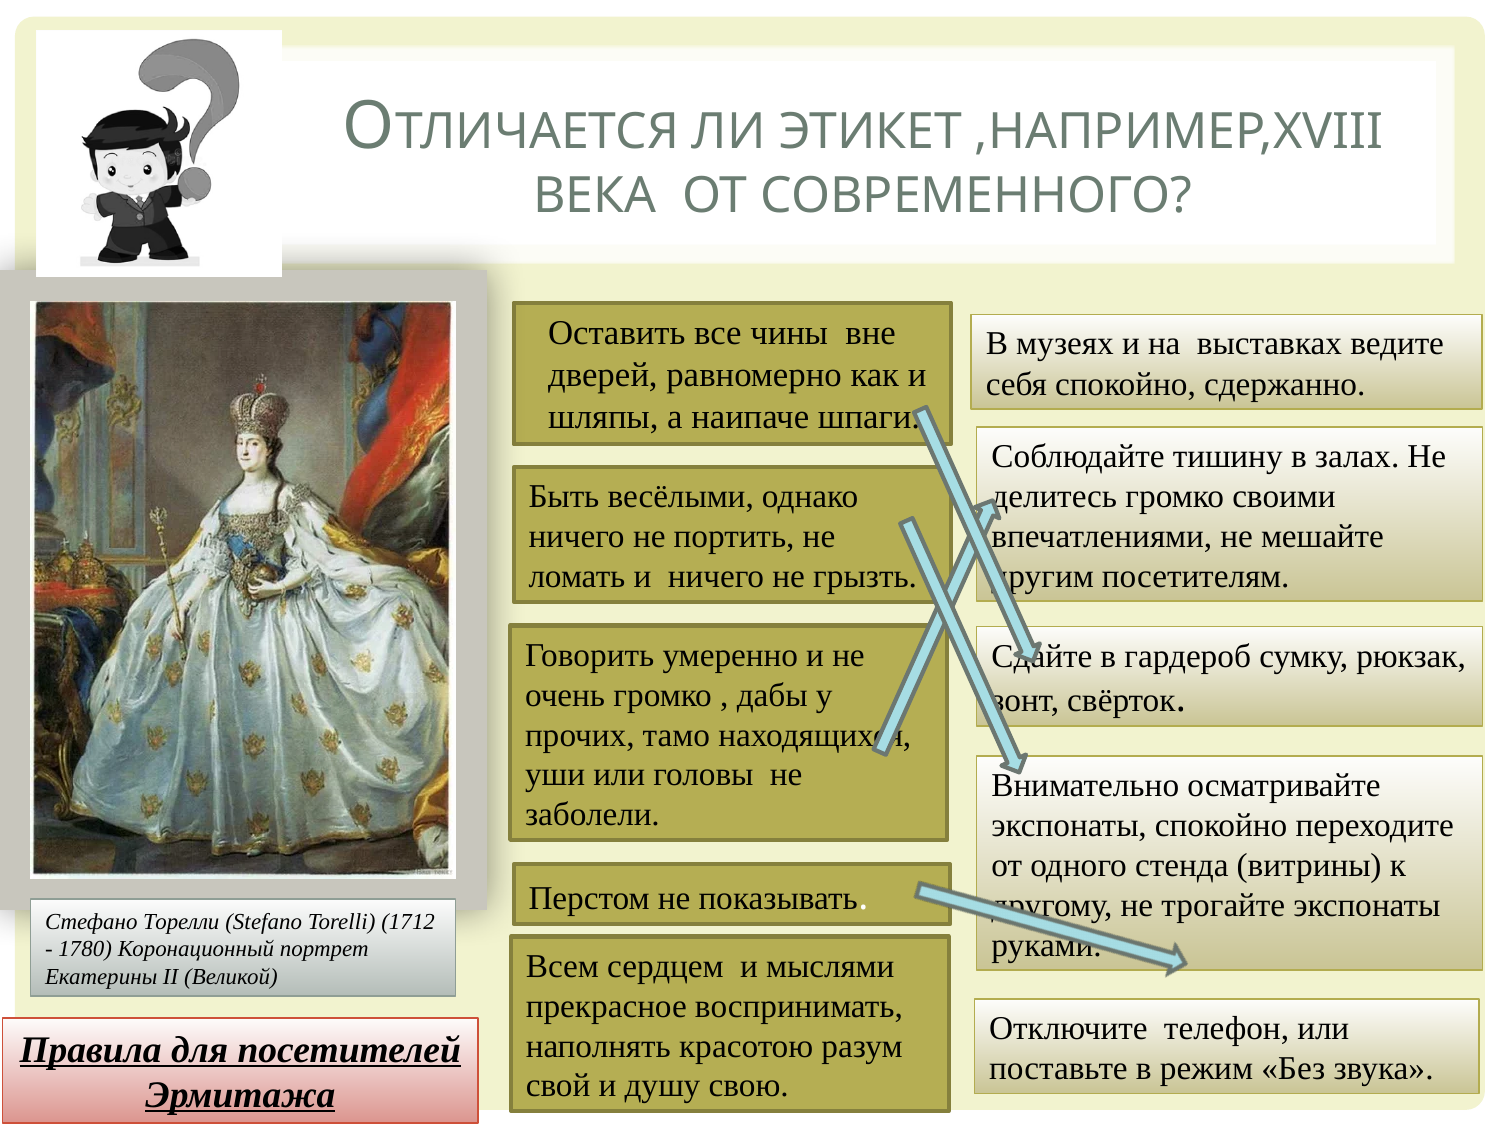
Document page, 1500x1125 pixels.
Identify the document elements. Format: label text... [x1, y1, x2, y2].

text_box В музеях и на выставках ведите себя спокойно, сдержанно. [970, 314, 1483, 410]
picture [909, 791, 1193, 1059]
text_box Перстом не показывать. [512, 862, 946, 926]
text_box [898, 516, 1028, 775]
text_box Говорить умеренно и не очень громко , дабы у прочих, тамо находящихся, уши или головы не заболели. [508, 623, 949, 842]
picture [30, 300, 456, 879]
text_box [912, 404, 1042, 664]
list Оставить все чины вне дверей, равномерно как и шляпы, а наипаче шпаги. [515, 301, 953, 446]
text_box Отключите телефон, или поставьте в режим «Без звука». [974, 998, 1480, 1094]
text_box [945, 536, 977, 606]
title Отличается ли этикет ,например,Xviii века от современного? [301, 66, 1425, 238]
text_box Внимательно осматривайте экспонаты, спокойно переходите от одного стенда (витрины) к другому, не трогайте экспонаты руками. [976, 755, 1483, 971]
text_box [974, 498, 1002, 535]
text_box Правила для посетителей Эрмитажа [2, 1017, 479, 1124]
text_box Сдайте в гардероб сумку, рюкзак, зонт, свёрток. [976, 626, 1483, 727]
picture [36, 30, 283, 277]
text_box Соблюдайте тишину в залах. Не делитесь громко своими впечатлениями, не мешайте другим посетителям. [976, 426, 1483, 602]
text_box [871, 607, 945, 757]
text_box Всем сердцем и мыслями прекрасное воспринимать, наполнять красотою разум свой и душу свою. [509, 934, 951, 1113]
text_box Быть весёлыми, однако ничего не портить, не ломать и ничего не грызть. [512, 465, 953, 604]
text_box Стефано Торелли (Stefano Torelli) (1712 - 1780) Коронационный портрет Екатерины II (Великой) [30, 898, 456, 997]
